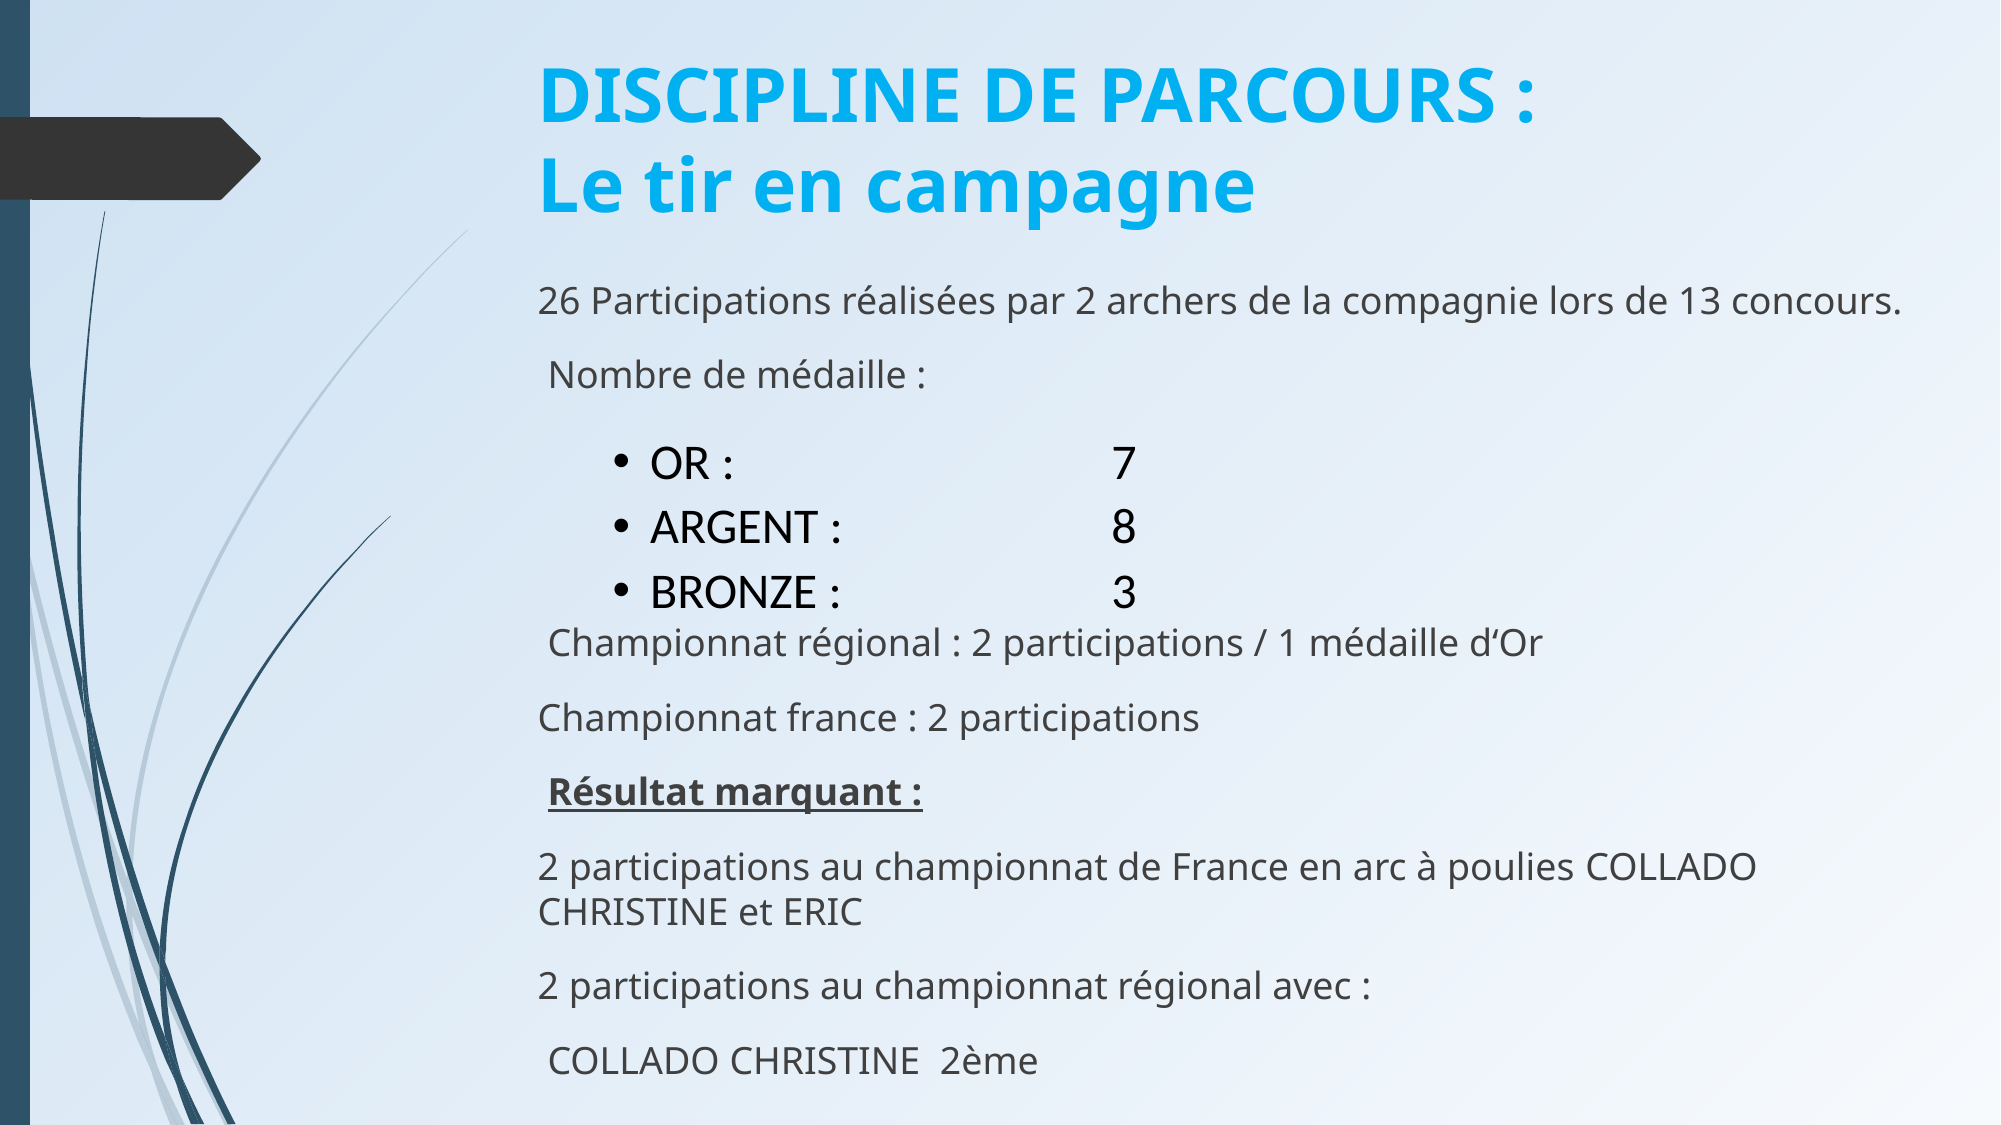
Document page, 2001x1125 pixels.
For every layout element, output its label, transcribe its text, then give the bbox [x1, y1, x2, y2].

title DISCIPLINE DE PARCOURS : Le tir en campagne [537, 32, 1923, 224]
list 26 Participations réalisées par 2 archers de la compagnie lors de 13 concours. Nombre de médaille : OR : 7 ARGENT : 8 BRONZE : 3 Championnat régional : 2 participations / 1 médaille d‘Or Championnat france : 2 participations Résultat marquant : 2 participations au championnat de France en arc à poulies COLLADO CHRISTINE et ERIC 2 participations au championnat régional avec : COLLADO CHRISTINE 2ème [537, 224, 1945, 1102]
